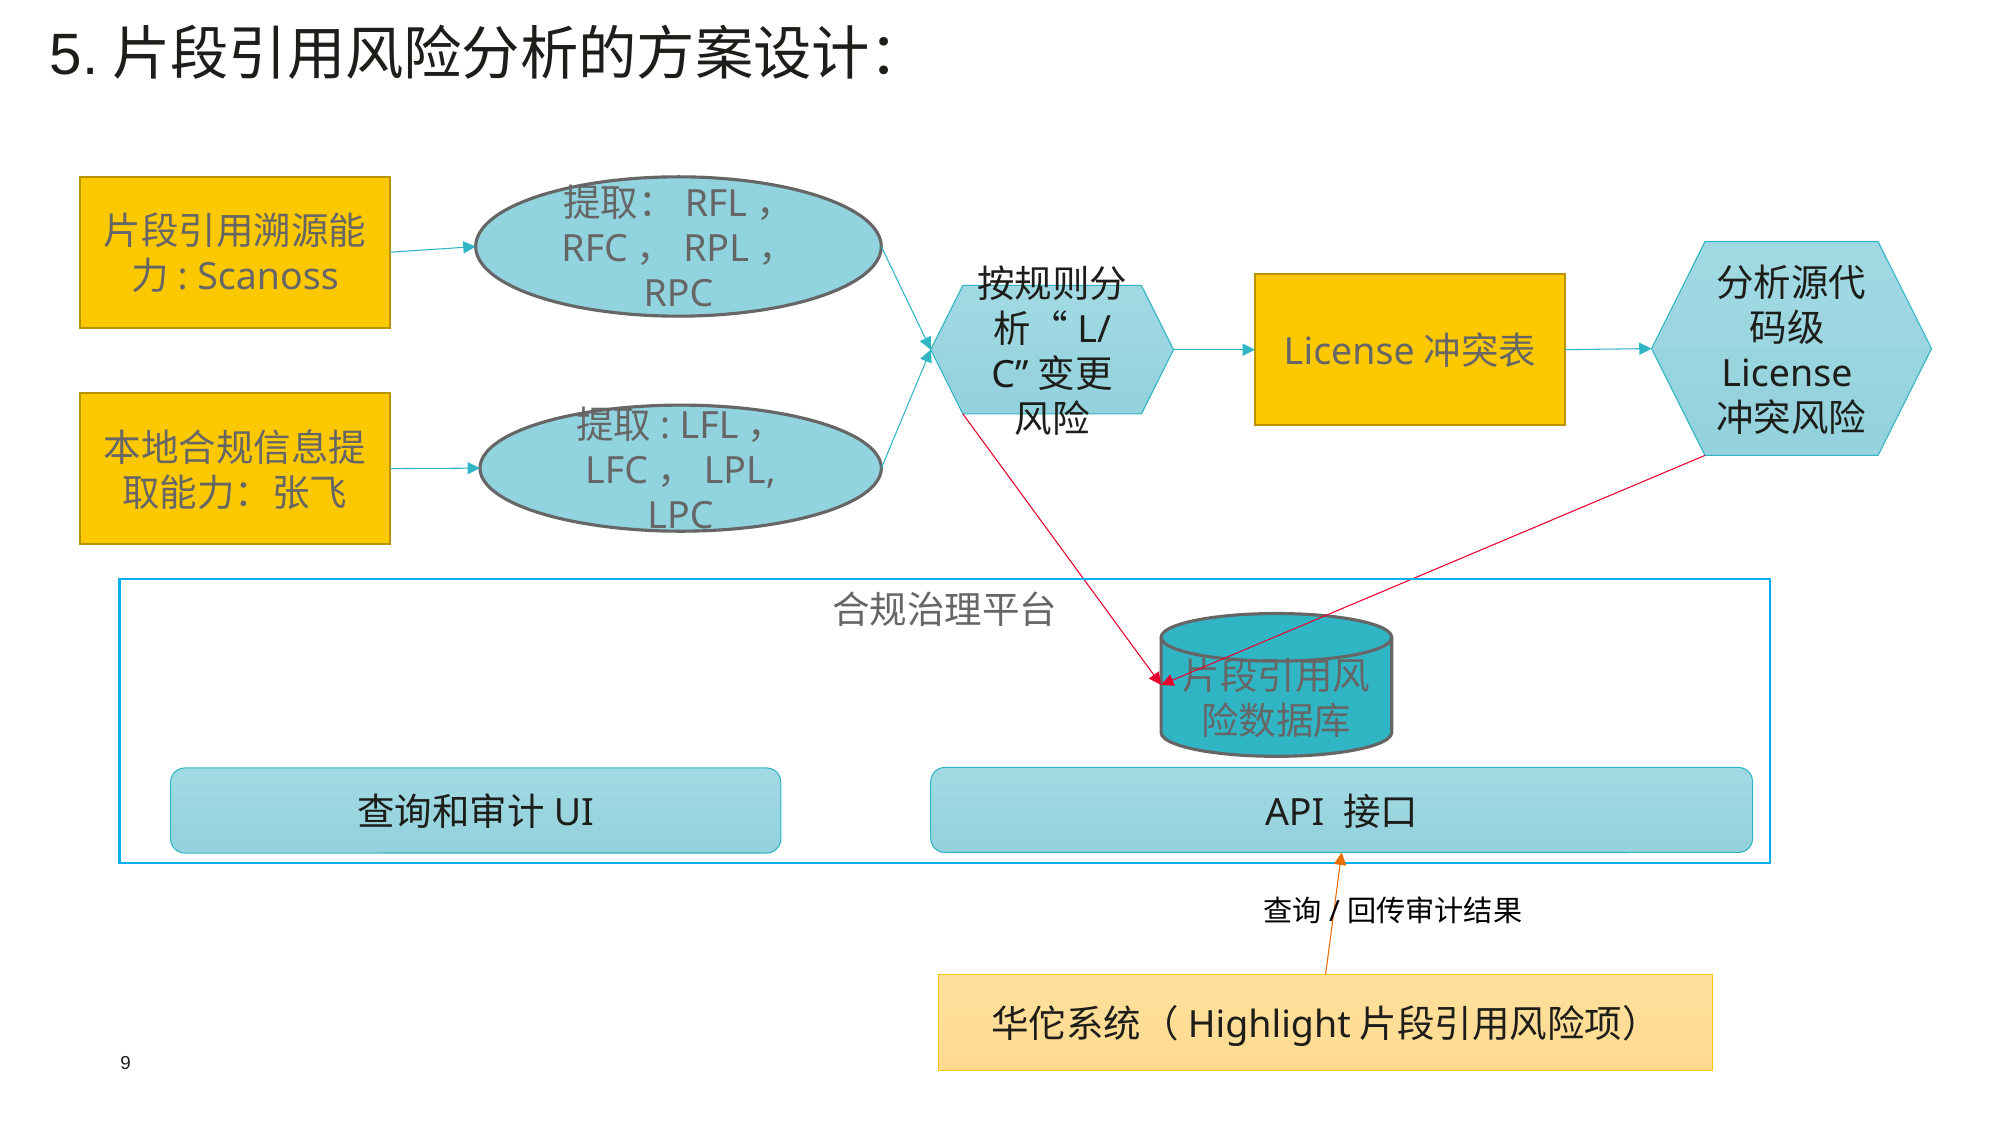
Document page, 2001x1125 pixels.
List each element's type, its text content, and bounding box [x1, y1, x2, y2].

text_box 查询/回传审计结果 [1263, 856, 1325, 928]
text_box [962, 413, 1277, 614]
text_box 片段引用溯源能力: Scanoss [79, 176, 391, 329]
text_box 查询和审计UI [170, 767, 782, 854]
text_box API 接口 [930, 766, 1754, 854]
text_box 本地合规信息提取能力：张飞 [79, 392, 391, 545]
subtitle 5.片段引用风险分析的方案设计： [49, 15, 1812, 126]
text_box 提取: LFL， LFC，LPL, LPC [478, 403, 883, 533]
text_box 按规则分析“L/C”变更风险 [931, 284, 1174, 414]
text_box 分析源代码级License冲突风险 [1651, 241, 1933, 456]
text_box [389, 246, 476, 253]
text_box 提取：RFL， RFC，RPL， RPC [474, 175, 883, 318]
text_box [1325, 852, 1342, 975]
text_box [1276, 455, 1706, 614]
text_box License冲突表 [1254, 273, 1566, 426]
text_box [881, 349, 931, 469]
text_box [881, 246, 931, 349]
text_box 华佗系统（Highlight片段引用风险项） [938, 974, 1713, 1071]
text_box 合规治理平台 [118, 578, 1771, 864]
text_box 查询/回传审计结果 [1342, 856, 1636, 928]
